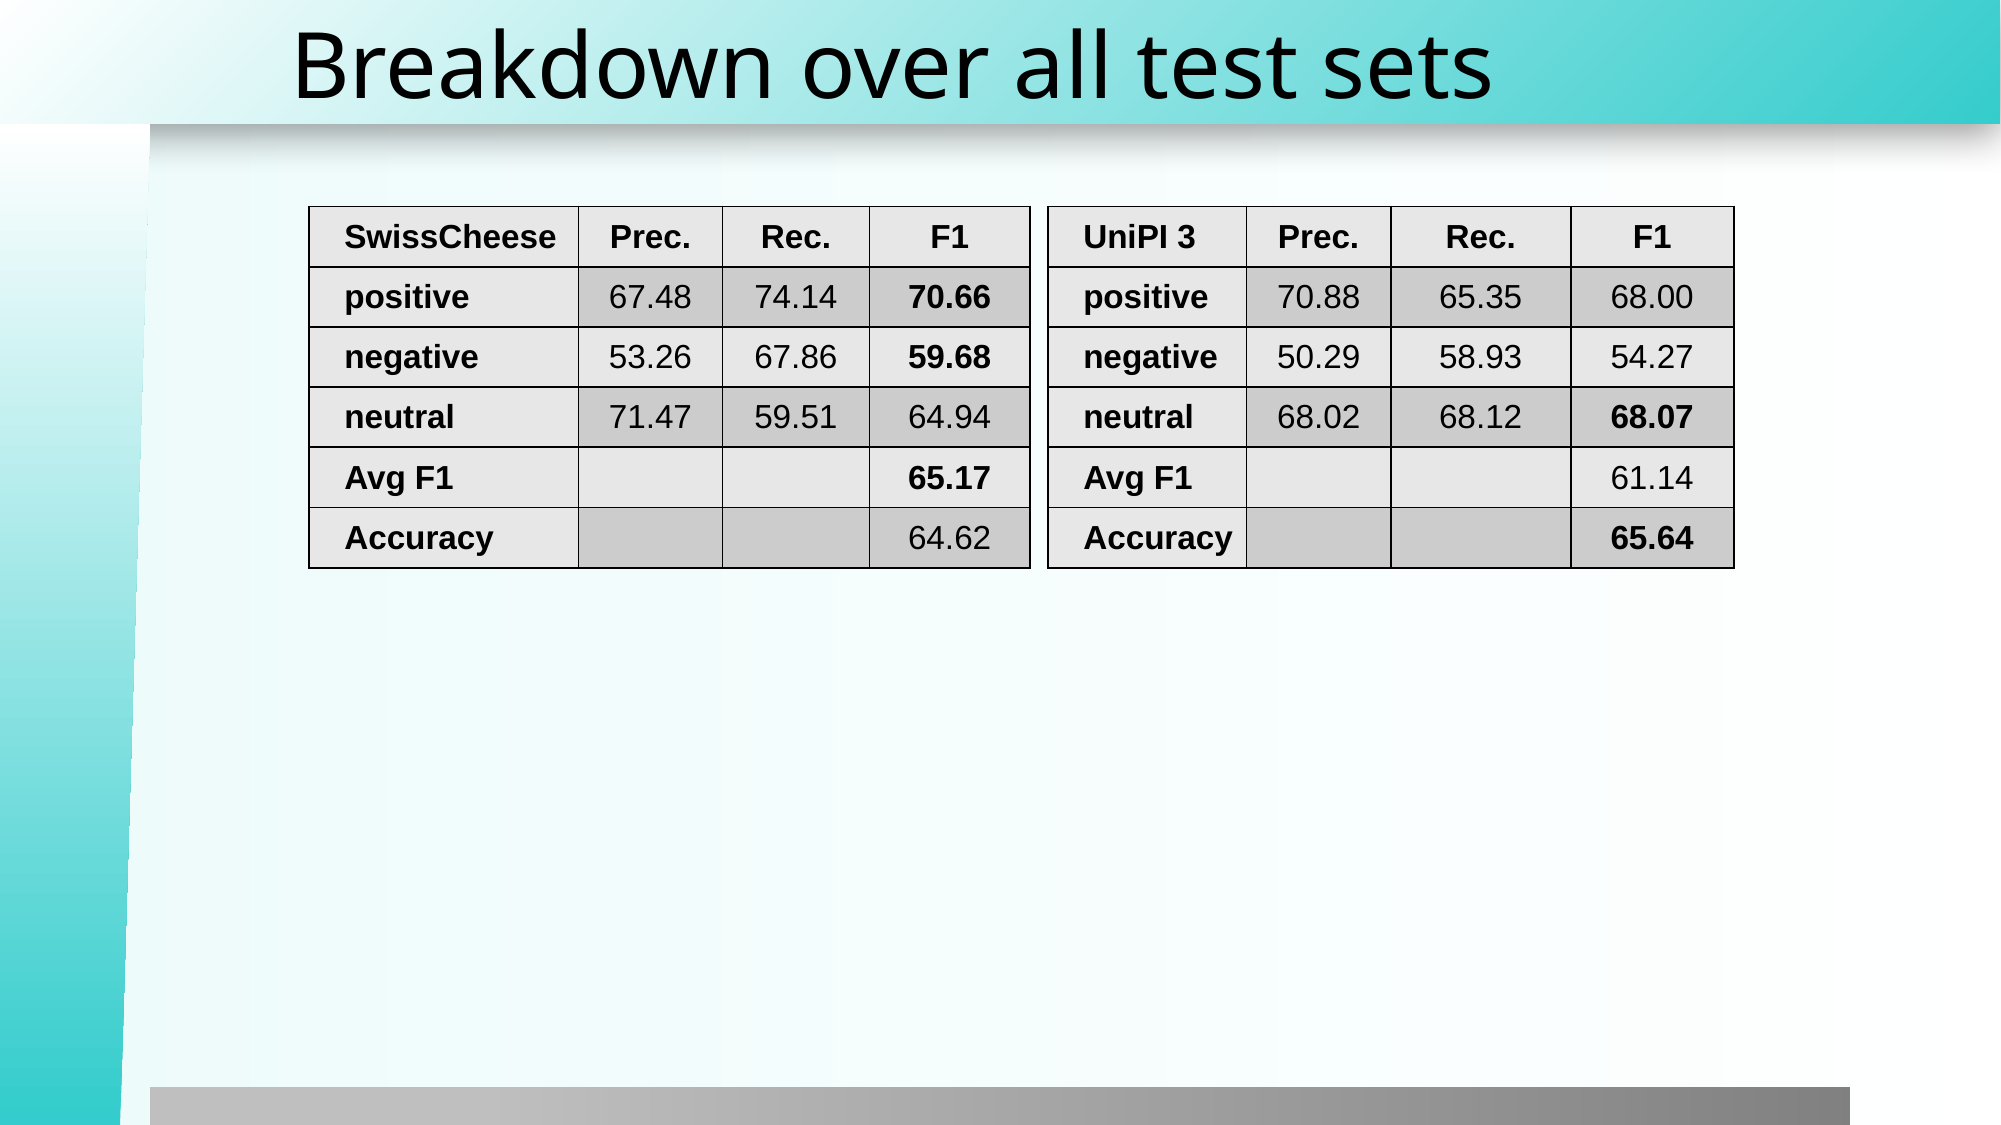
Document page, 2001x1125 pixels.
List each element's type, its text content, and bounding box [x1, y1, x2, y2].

table_cell 61.14 [1572, 448, 1733, 507]
table_cell positive [1049, 268, 1246, 326]
table_cell 65.64 [1572, 508, 1733, 567]
table_cell 67.48 [579, 268, 722, 326]
table_cell Avg F1 [1049, 448, 1246, 507]
table_cell [1247, 508, 1390, 567]
table_cell 74.14 [723, 268, 869, 326]
table_header SwissCheese [310, 207, 578, 266]
table_header Rec. [1392, 207, 1570, 266]
table_cell 68.00 [1572, 268, 1733, 326]
table_cell 59.51 [723, 388, 869, 446]
table_header Rec. [723, 207, 869, 266]
table_header Prec. [579, 207, 722, 266]
table_cell neutral [310, 388, 578, 446]
table_cell 67.86 [723, 328, 869, 386]
table_cell [579, 508, 722, 567]
table_cell [1247, 448, 1390, 507]
table_cell Avg F1 [310, 448, 578, 507]
table_cell 68.07 [1572, 388, 1733, 446]
table_cell [1392, 448, 1570, 507]
table_cell 70.66 [870, 268, 1029, 326]
table_cell positive [310, 268, 578, 326]
table_cell 68.02 [1247, 388, 1390, 446]
table_cell 54.27 [1572, 328, 1733, 386]
table_cell 71.47 [579, 388, 722, 446]
table_cell [1392, 508, 1570, 567]
table_cell negative [310, 328, 578, 386]
title Breakdown over all test sets [274, 0, 2000, 125]
table_cell 65.35 [1392, 268, 1570, 326]
table_cell [579, 448, 722, 507]
table_cell negative [1049, 328, 1246, 386]
table_cell 58.93 [1392, 328, 1570, 386]
table_cell 65.17 [870, 448, 1029, 507]
table_cell Accuracy [310, 508, 578, 567]
table_cell 50.29 [1247, 328, 1390, 386]
table_cell [723, 508, 869, 567]
table_cell 59.68 [870, 328, 1029, 386]
table_cell 70.88 [1247, 268, 1390, 326]
table_header UniPI 3 [1049, 207, 1246, 266]
table_cell [723, 448, 869, 507]
table_cell 53.26 [579, 328, 722, 386]
table_cell neutral [1049, 388, 1246, 446]
table_cell 68.12 [1392, 388, 1570, 446]
table_cell Accuracy [1049, 508, 1246, 567]
table_cell 64.94 [870, 388, 1029, 446]
table_header Prec. [1247, 207, 1390, 266]
table_header F1 [870, 207, 1029, 266]
table_cell 64.62 [870, 508, 1029, 567]
table_header F1 [1572, 207, 1733, 266]
